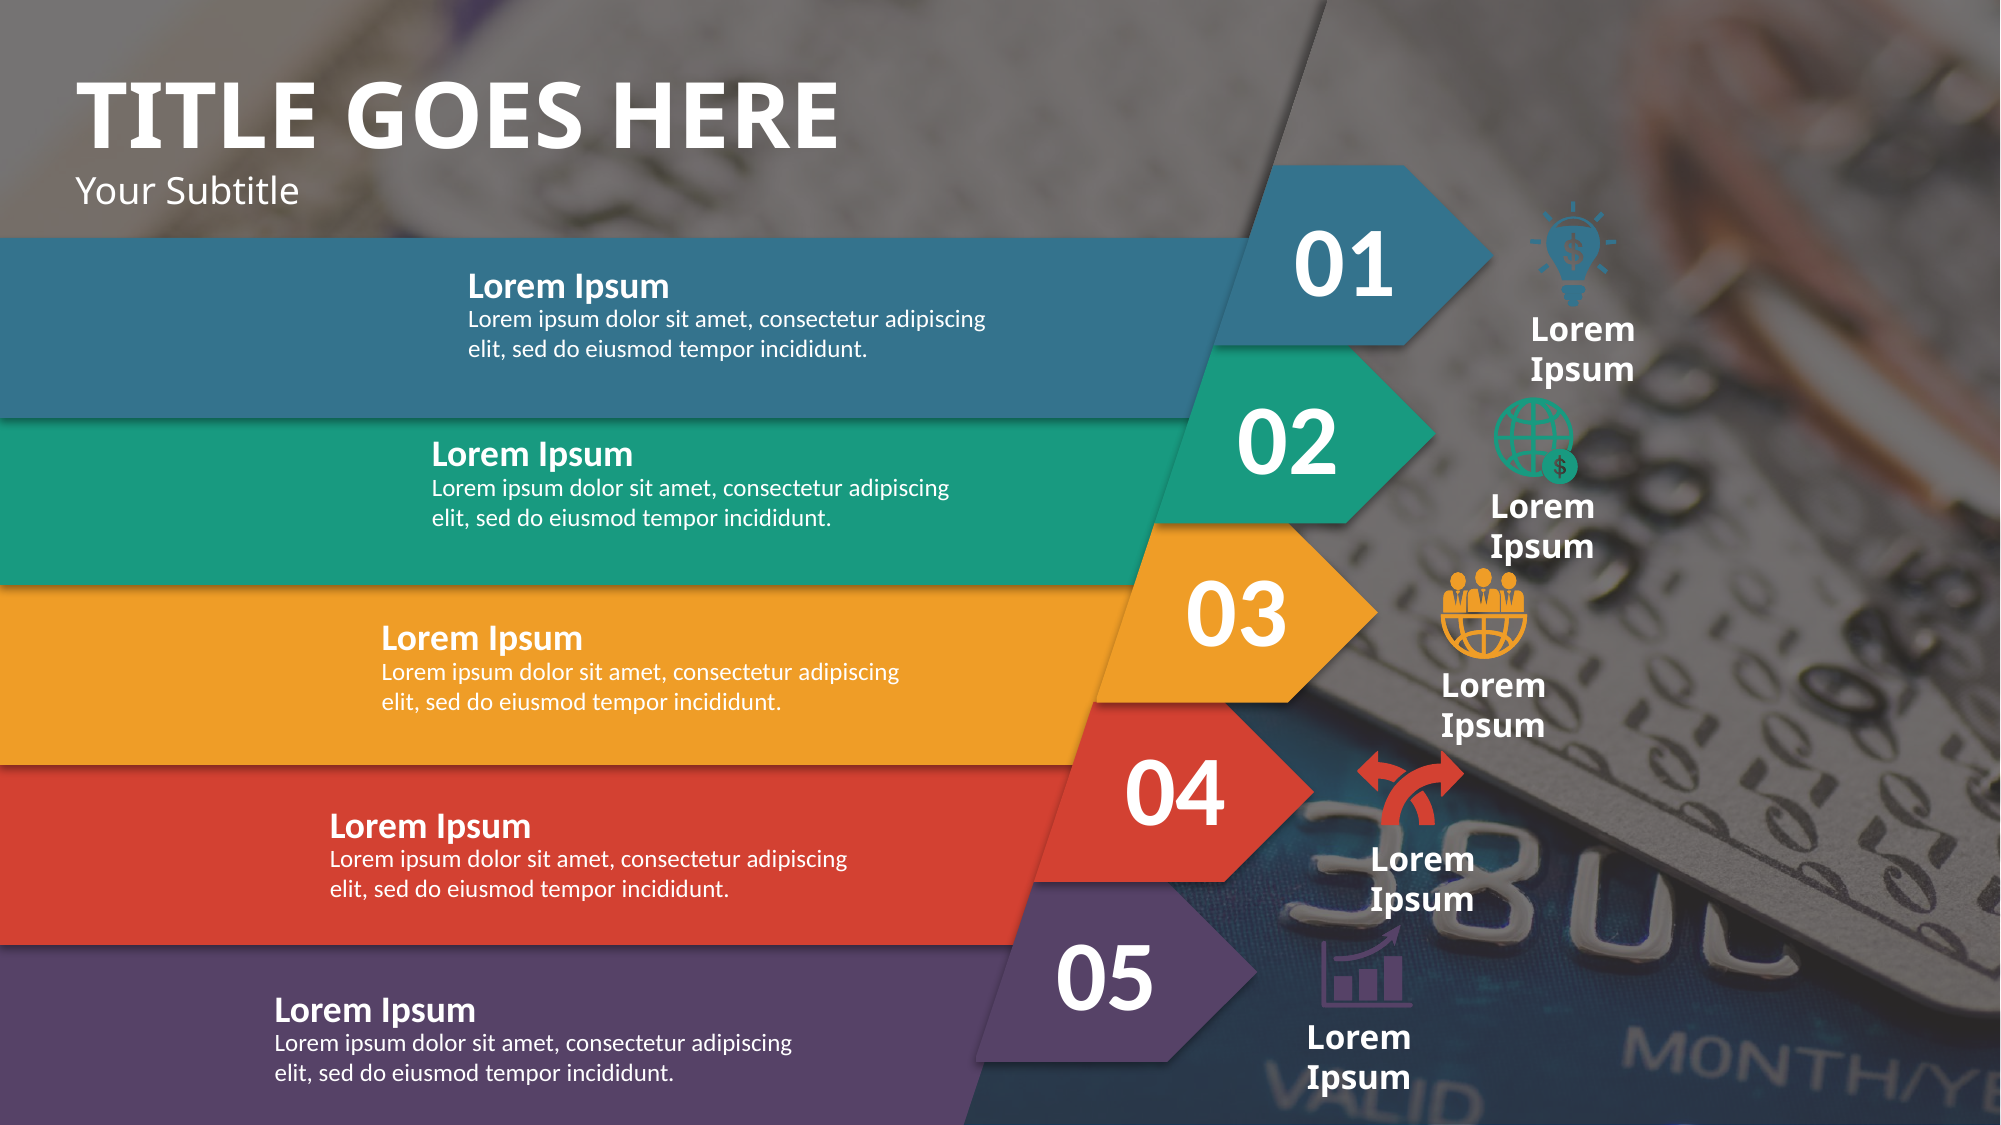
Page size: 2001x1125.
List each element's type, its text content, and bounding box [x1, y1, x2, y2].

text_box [329, 800, 877, 934]
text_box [381, 613, 929, 747]
text_box [965, 0, 2000, 1125]
text_box [1381, 750, 1464, 826]
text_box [431, 429, 979, 563]
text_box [1321, 924, 1413, 1008]
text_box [468, 260, 1016, 394]
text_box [1493, 397, 1578, 484]
text_box 03 [1186, 546, 1289, 667]
text_box [0, 776, 1062, 946]
text_box [1095, 532, 1380, 704]
text_box 01 [1294, 195, 1397, 316]
text_box [1153, 354, 1438, 525]
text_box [1440, 568, 1528, 659]
text_box [975, 890, 1259, 1063]
text_box [0, 597, 1123, 766]
text_box [1032, 706, 1316, 883]
text_box TITLE GOES HERE Your Subtitle [60, 49, 1036, 220]
text_box [1212, 164, 1496, 347]
text_box [0, 430, 1179, 586]
text_box Lorem Ipsum [1475, 308, 1691, 389]
text_box Lorem Ipsum [1252, 1016, 1467, 1097]
text_box [0, 957, 1002, 1125]
text_box [0, 236, 1244, 419]
text_box Lorem Ipsum [1435, 484, 1651, 565]
text_box Lorem Ipsum [1386, 664, 1601, 744]
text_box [1530, 201, 1617, 307]
text_box Lorem Ipsum [1315, 837, 1531, 918]
text_box 02 [1237, 374, 1340, 495]
text_box 04 [1124, 725, 1227, 846]
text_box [274, 984, 822, 1118]
text_box [1357, 750, 1407, 792]
text_box 05 [1055, 909, 1158, 1030]
